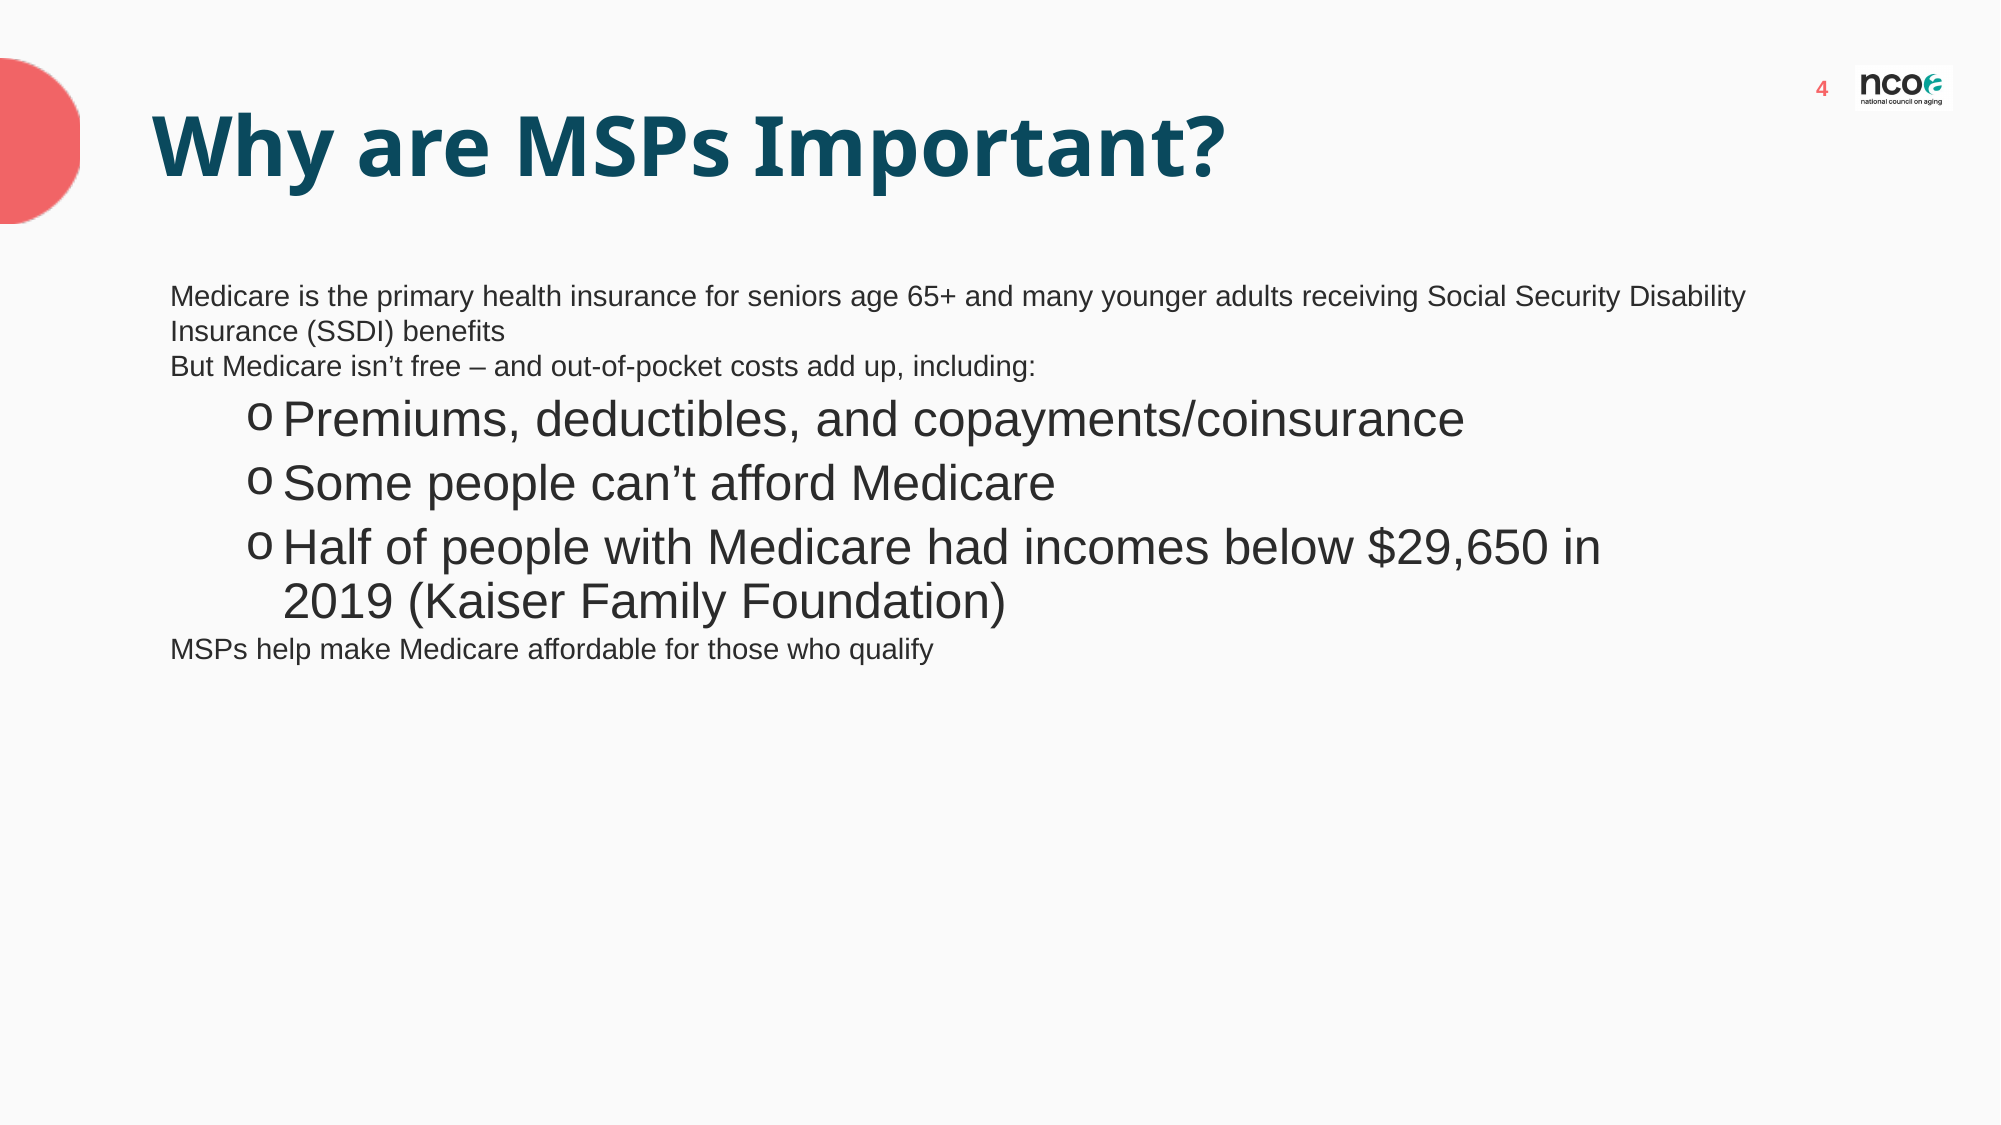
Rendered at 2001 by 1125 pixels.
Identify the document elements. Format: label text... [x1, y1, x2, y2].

title Why are MSPs Important? [137, 0, 1634, 300]
list Medicare is the primary health insurance for seniors age 65+ and many younger adults receiving Social Security Disability Insurance (SSDI) benefits ​ But Medicare isn’t free – and out-of-pocket costs add up, including:​ Premiums, deductibles, and copayments/coinsurance​ Some people can’t afford Medicare ​ Half of people with Medicare had incomes below $29,650 in 2019 (Kaiser Family Foundation) ​ MSPs help make Medicare affordable for those who qualify​ [155, 269, 1863, 992]
picture [1855, 65, 1954, 111]
